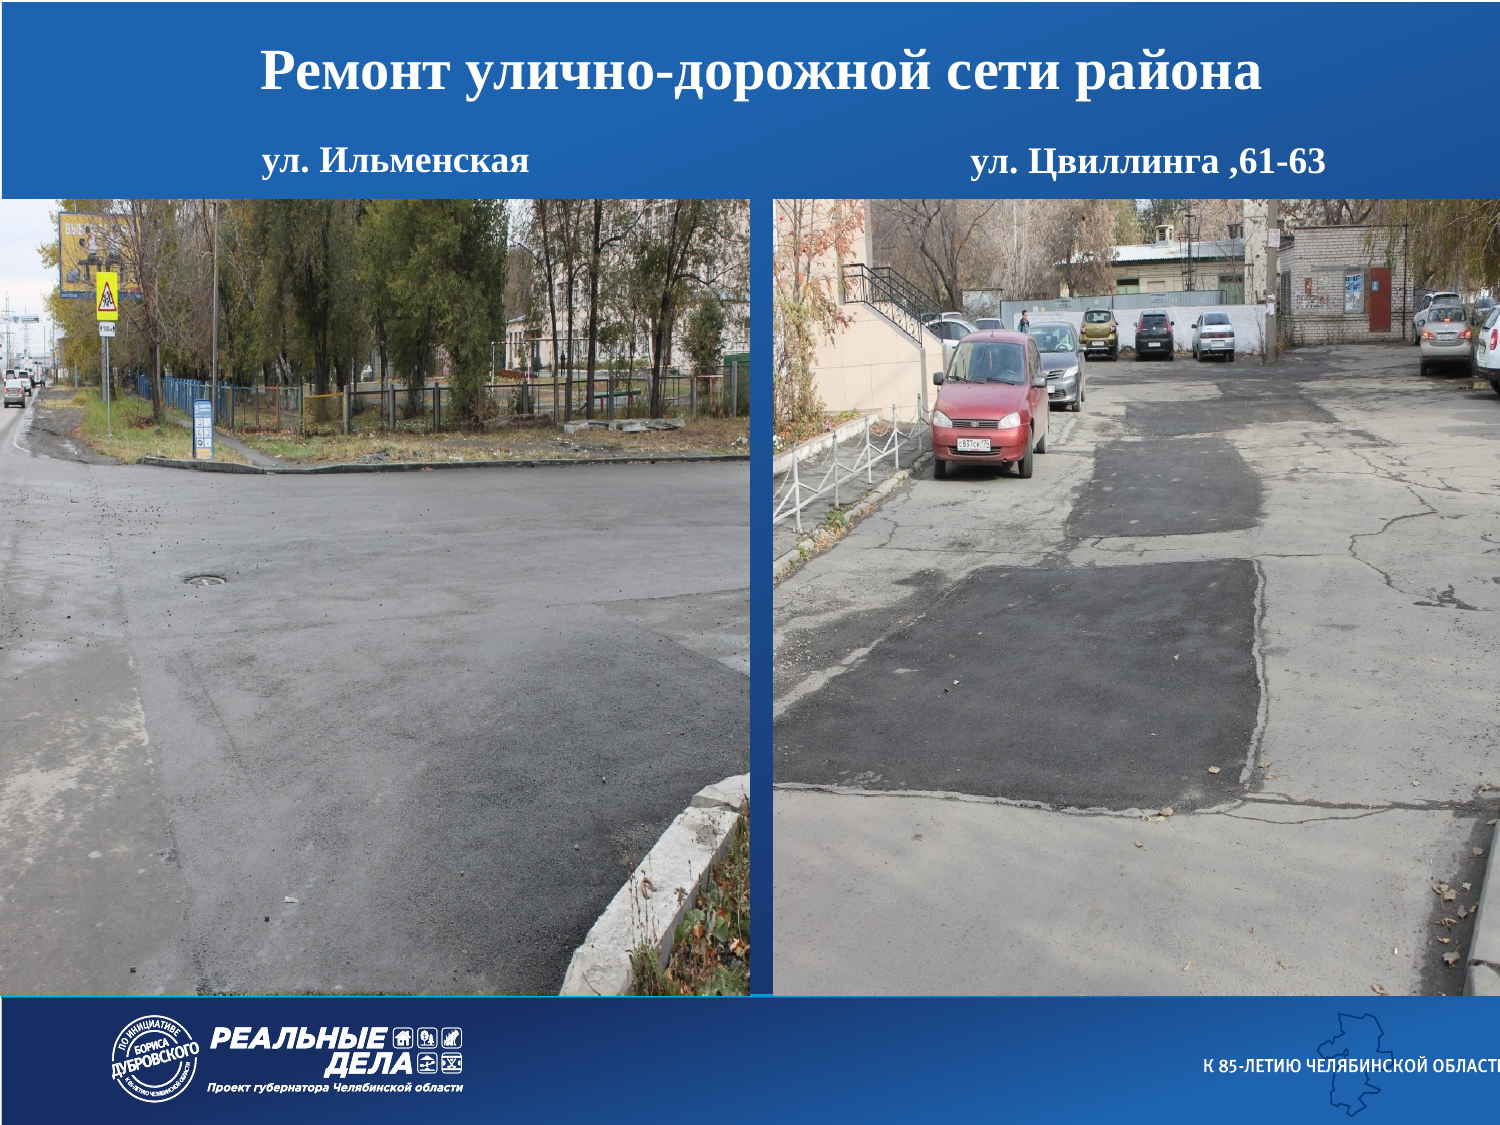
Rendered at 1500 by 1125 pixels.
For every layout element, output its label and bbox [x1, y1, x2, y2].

text_box [0, 0, 1500, 1125]
picture [0, 198, 751, 995]
picture [773, 198, 1500, 997]
